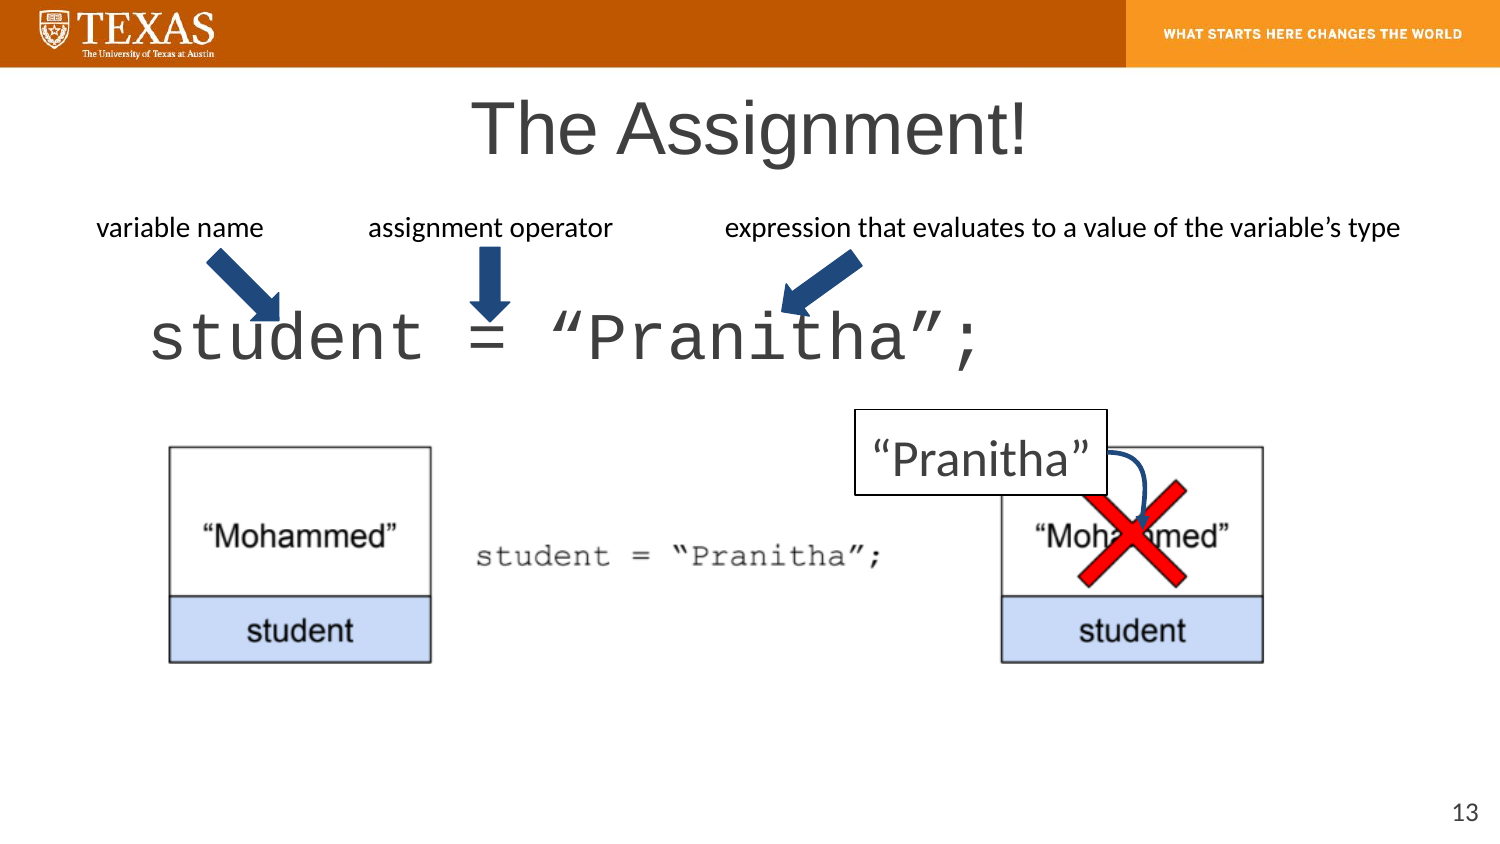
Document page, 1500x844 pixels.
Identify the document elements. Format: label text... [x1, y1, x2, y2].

text_box [206, 248, 279, 321]
text_box [781, 249, 863, 316]
picture [0, 0, 1500, 844]
text_box [470, 247, 510, 322]
list student = “Pranitha”; [132, 285, 1483, 466]
text_box assignment operator [353, 193, 652, 269]
text_box variable name [81, 193, 345, 269]
text_box expression that evaluates to a value of the variable’s type [709, 193, 1442, 269]
slide_number ‹#› [1403, 779, 1494, 844]
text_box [1107, 452, 1144, 531]
title The Assignment! [75, 71, 1425, 177]
